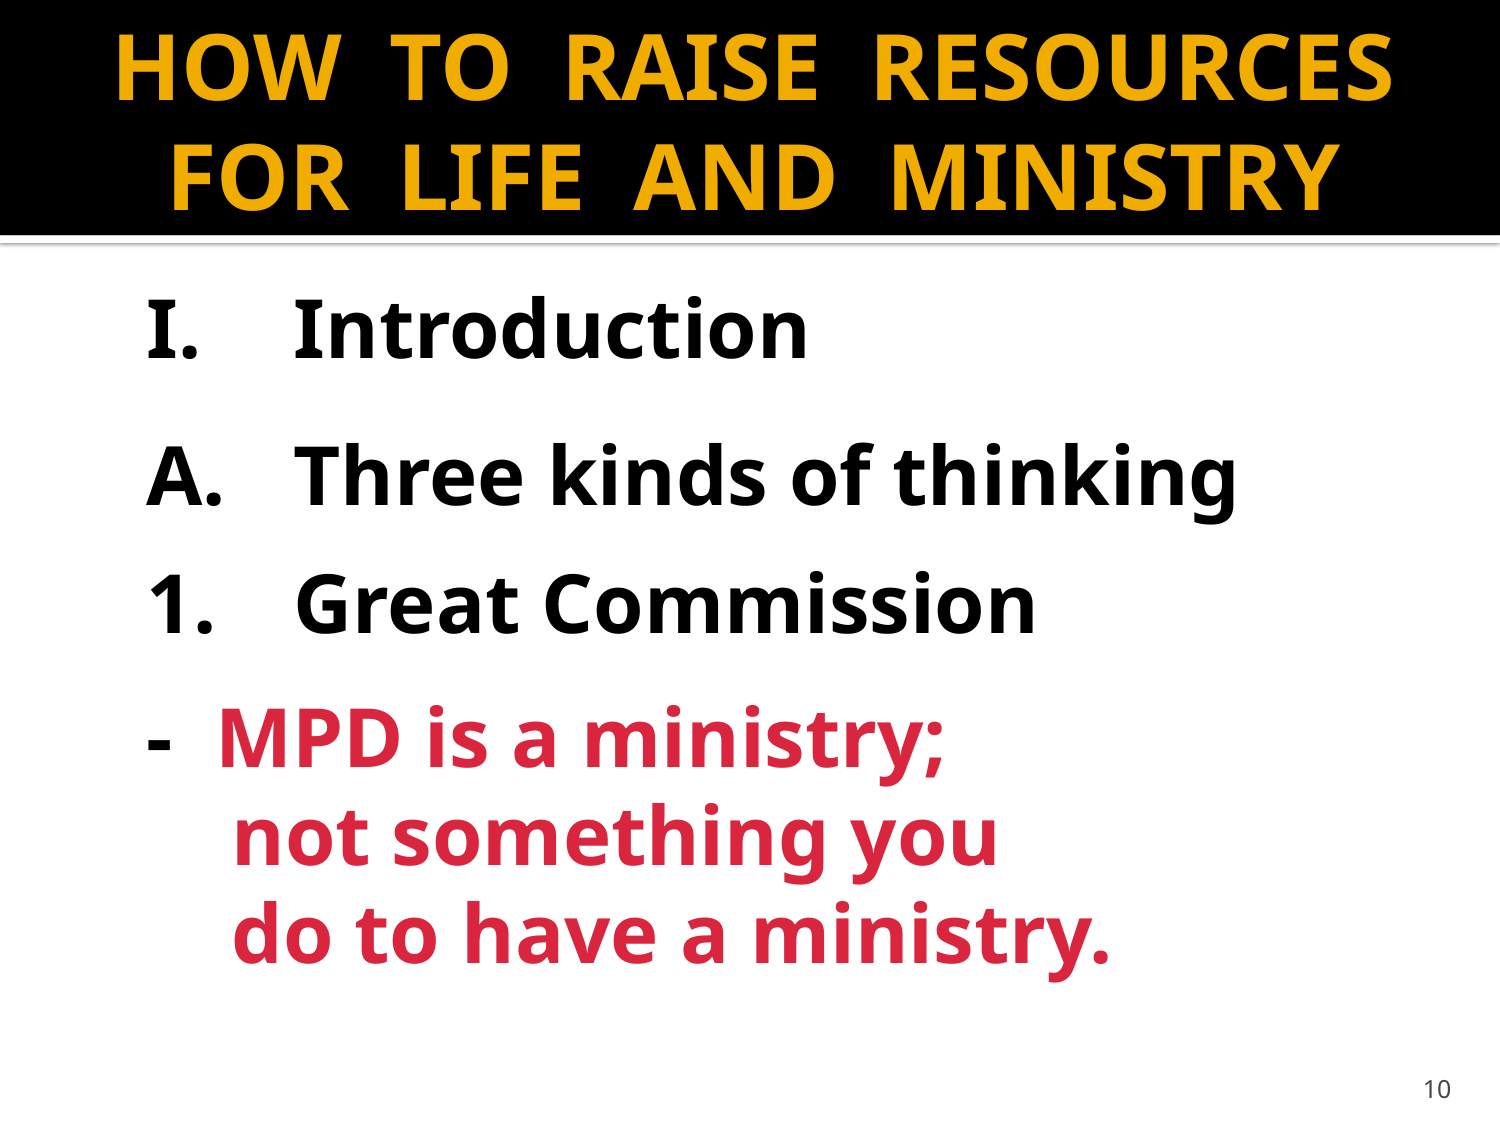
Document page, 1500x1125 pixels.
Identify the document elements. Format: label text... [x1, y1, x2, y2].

slide_number 10 [1345, 1062, 1467, 1108]
title HOW TO RAISE RESOURCES FOR LIFE AND MINISTRY [75, 0, 1425, 238]
list I. Introduction A. Three kinds of thinking 1. Great Commission - MPD is a ministry; not something you do to have a ministry. [0, 262, 1500, 1125]
